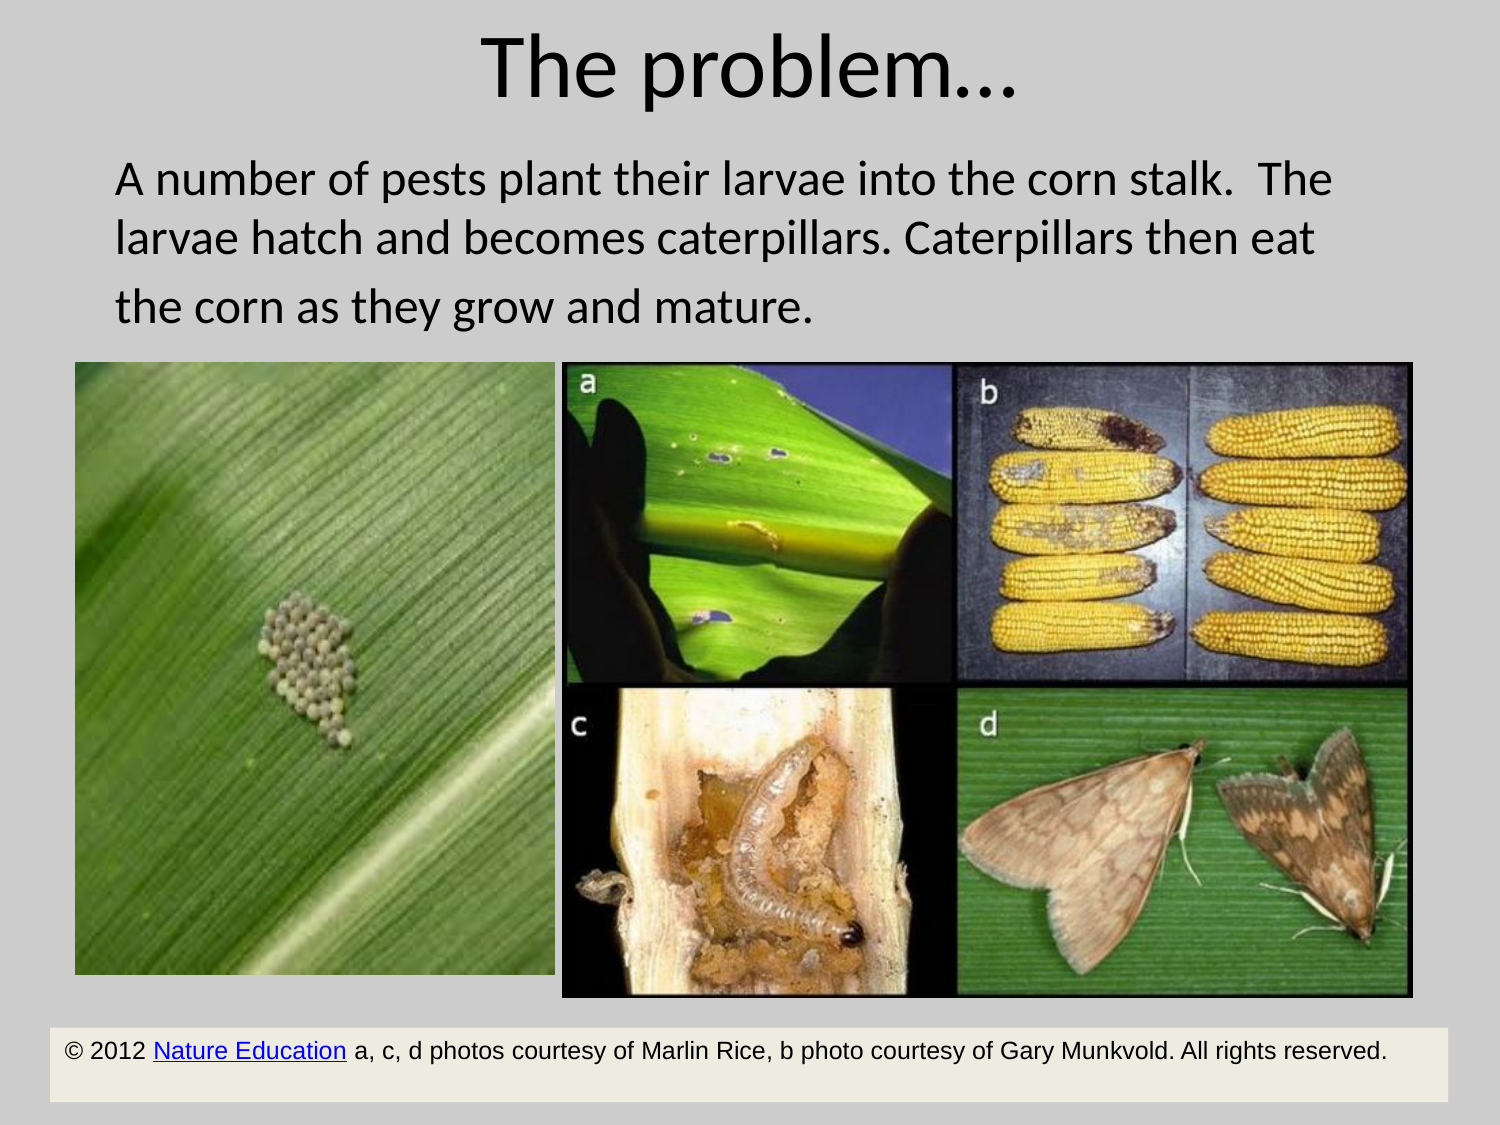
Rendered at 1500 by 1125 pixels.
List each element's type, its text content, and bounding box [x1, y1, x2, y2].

list A number of pests plant their larvae into the corn stalk. The larvae hatch and becomes caterpillars. Caterpillars then eat the corn as they grow and mature. [99, 137, 1375, 350]
text_box © 2012 Nature Education a, c, d photos courtesy of Marlin Rice, b photo courtesy of Gary Munkvold. All rights reserved. [50, 1027, 1449, 1103]
title The problem… [75, 0, 1425, 125]
picture [562, 362, 1413, 999]
picture [74, 362, 555, 976]
